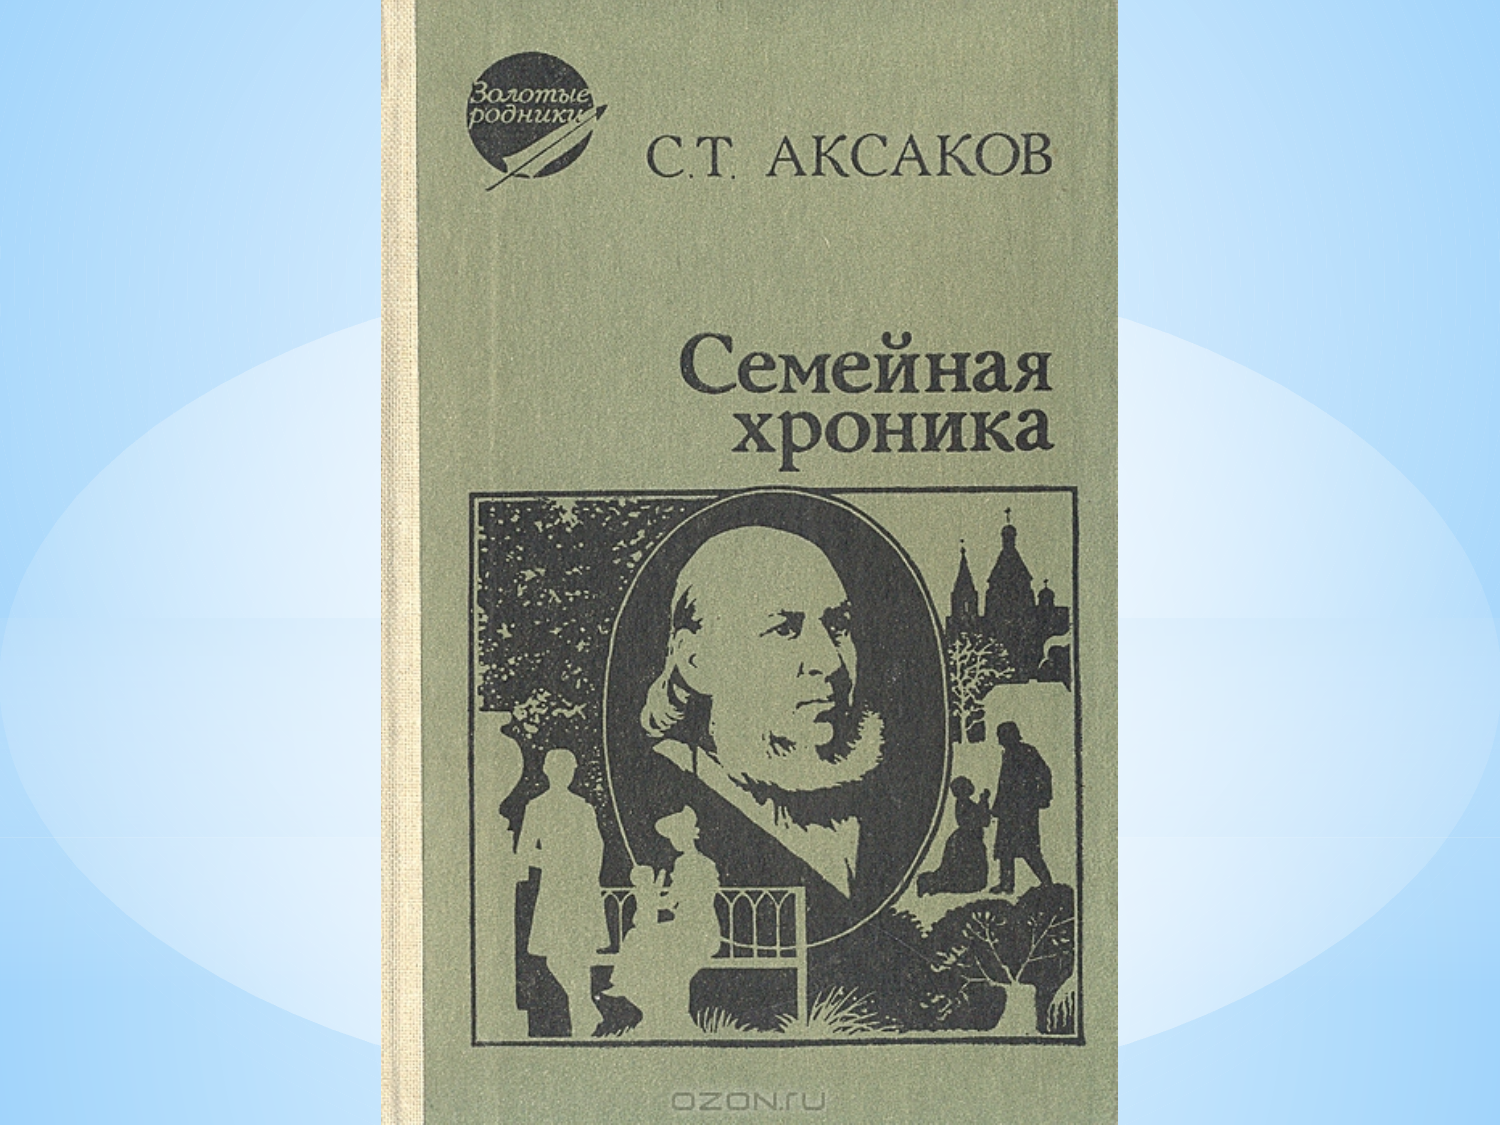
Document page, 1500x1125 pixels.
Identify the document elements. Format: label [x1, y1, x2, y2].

picture [381, 0, 1119, 1125]
